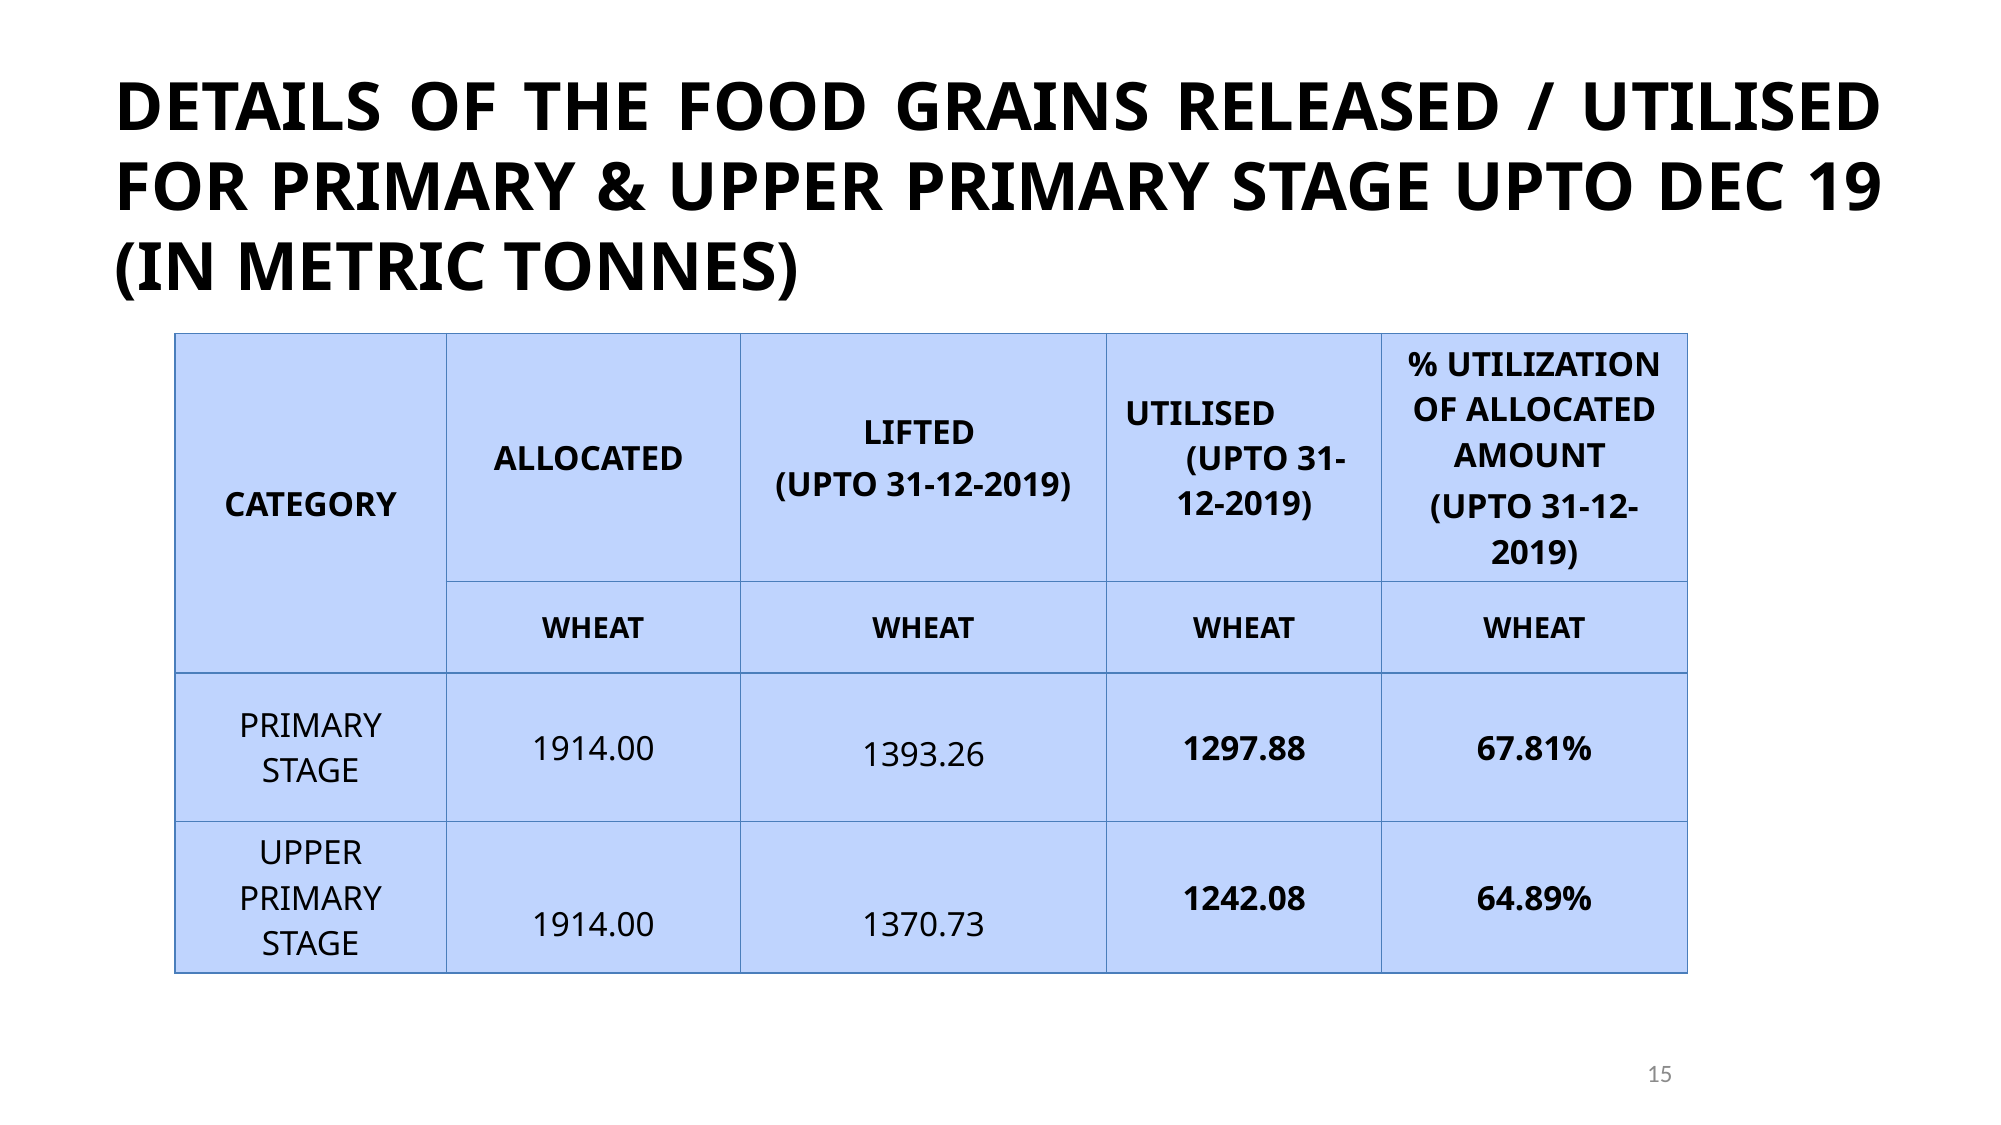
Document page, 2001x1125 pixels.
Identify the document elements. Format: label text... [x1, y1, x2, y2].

table_cell UPPER PRIMARY STAGE [176, 822, 446, 972]
title DETAILS OF THE FOOD GRAINS RELEASED / UTILISED FOR PRIMARY & UPPER PRIMARY STAGE UPTO DEC 19 (IN METRIC TONNES) [99, 44, 1900, 323]
table_cell 1914.00 [447, 674, 740, 821]
table_cell WHEAT [1382, 582, 1687, 672]
table_header CATEGORY [176, 334, 446, 672]
slide_number 15 [1337, 1020, 1688, 1125]
table_cell 64.89% [1382, 822, 1687, 972]
table_cell 1242.08 [1107, 822, 1381, 972]
table_cell 1370.73 [741, 822, 1106, 972]
table_cell WHEAT [1107, 582, 1381, 672]
table_header UTILISED (UPTO 31-12-2019) [1107, 334, 1381, 581]
table_header % UTILIZATION OF ALLOCATED AMOUNT (UPTO 31-12-2019) [1382, 334, 1687, 581]
table_cell PRIMARY STAGE [176, 674, 446, 821]
table_header LIFTED (UPTO 31-12-2019) [741, 334, 1106, 581]
table_cell WHEAT [741, 582, 1106, 672]
table_cell 1297.88 [1107, 674, 1381, 821]
table_header ALLOCATED [447, 334, 740, 581]
table_cell 67.81% [1382, 674, 1687, 821]
table_cell 1914.00 [447, 822, 740, 972]
table_cell WHEAT [447, 582, 740, 672]
table_cell 1393.26 [741, 674, 1106, 821]
